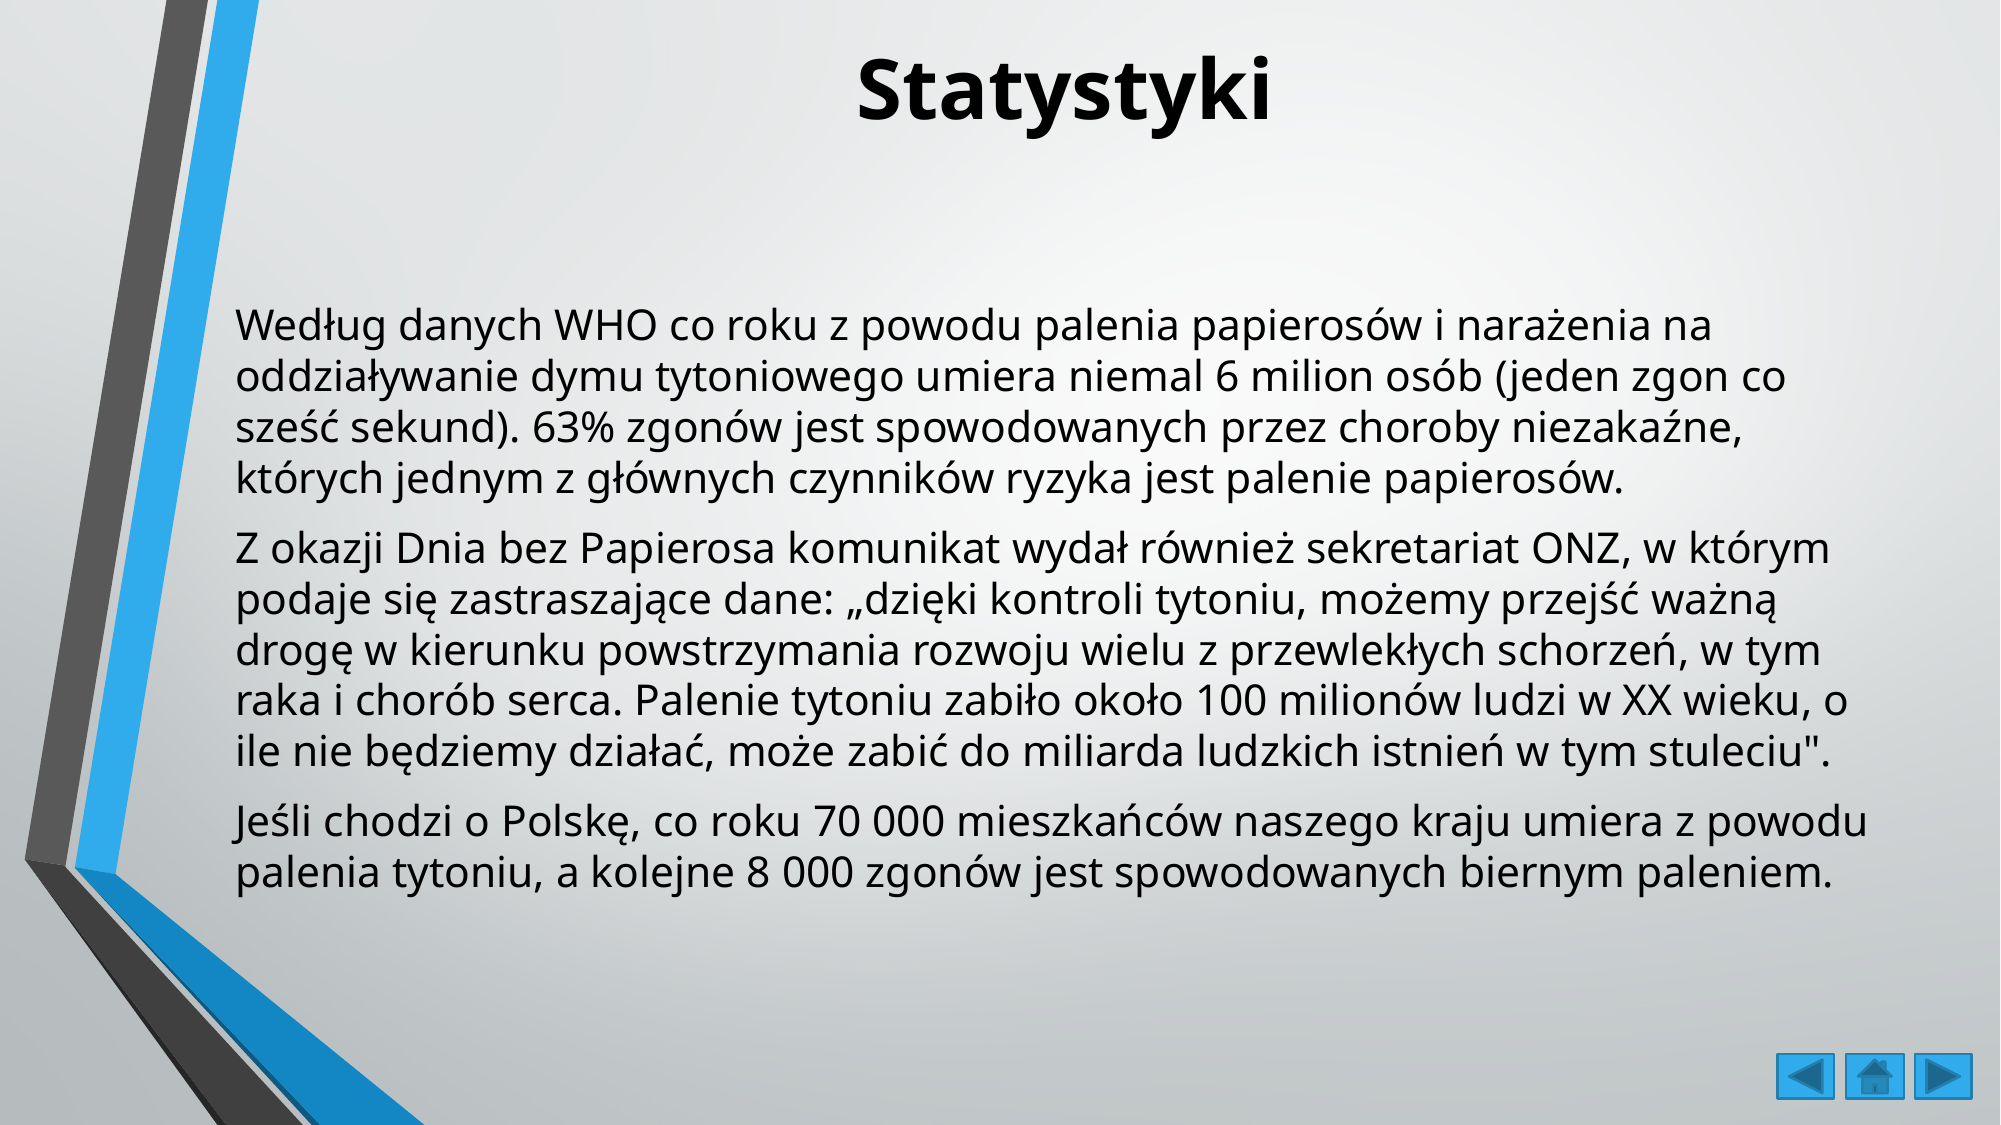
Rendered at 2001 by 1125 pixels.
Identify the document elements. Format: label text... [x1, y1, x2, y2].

list Według danych WHO co roku z powodu palenia papierosów i narażenia na oddziaływanie dymu tytoniowego umiera niemal 6 milion osób (jeden zgon co sześć sekund). 63% zgonów jest spowodowanych przez choroby niezakaźne, których jednym z głównych czynników ryzyka jest palenie papierosów. Z okazji Dnia bez Papierosa komunikat wydał również sekretariat ONZ, w którym podaje się zastraszające dane: „dzięki kontroli tytoniu, możemy przejść ważną drogę w kierunku powstrzymania rozwoju wielu z przewlekłych schorzeń, w tym raka i chorób serca. Palenie tytoniu zabiło około 100 milionów ludzi w XX wieku, o ile nie będziemy działać, może zabić do miliarda ludzkich istnień w tym stuleciu". Jeśli chodzi o Polskę, co roku 70 000 mieszkańców naszego kraju umiera z powodu palenia tytoniu, a kolejne 8 000 zgonów jest spowodowanych biernym paleniem. [220, 290, 1887, 950]
text_box [1845, 1053, 1905, 1100]
title Statystyki [243, 0, 1887, 230]
text_box [1914, 1053, 1973, 1100]
text_box [1776, 1053, 1835, 1100]
